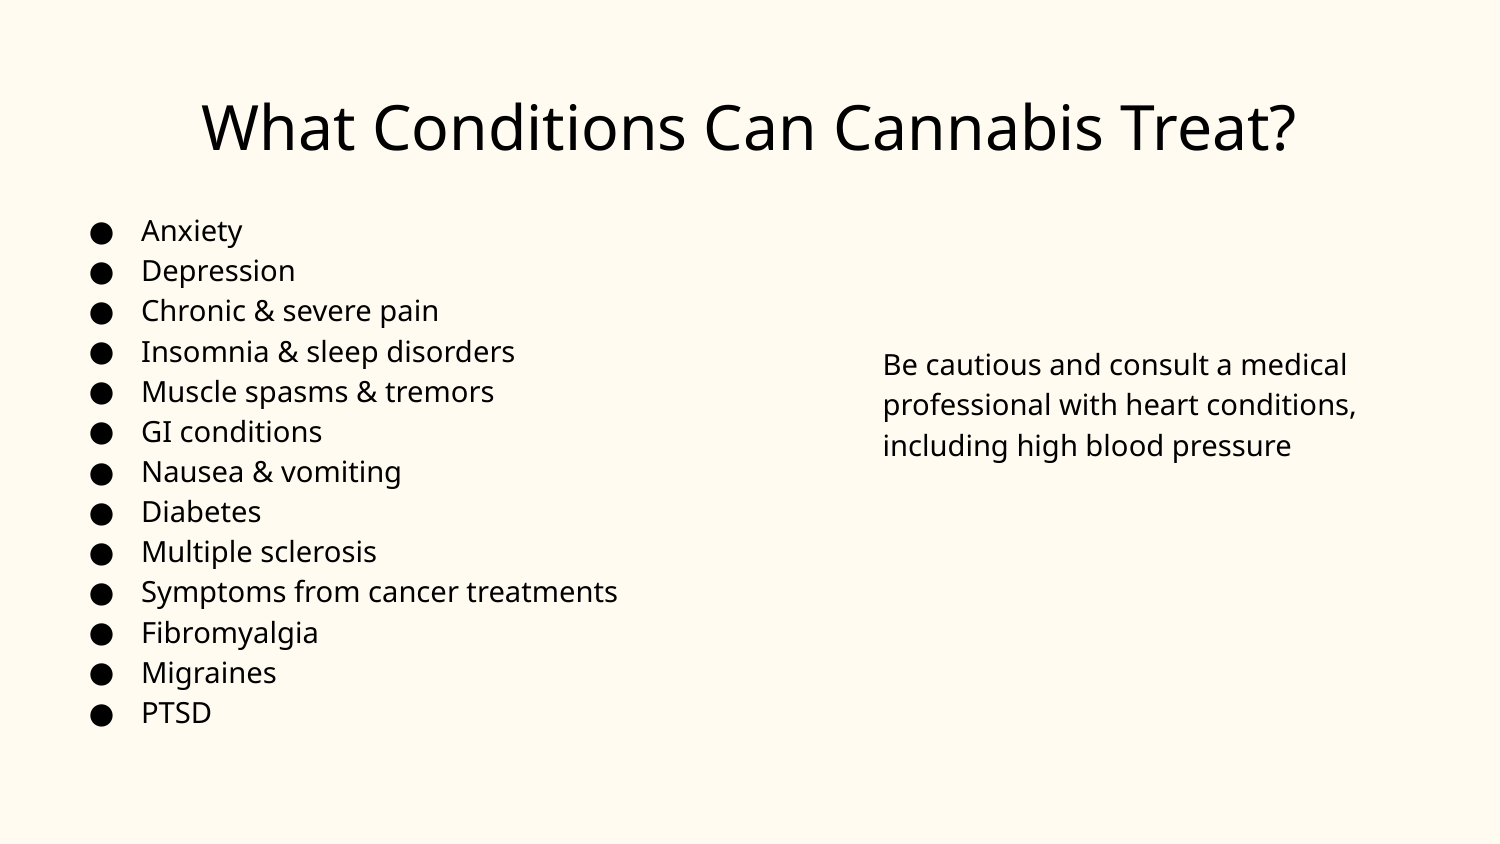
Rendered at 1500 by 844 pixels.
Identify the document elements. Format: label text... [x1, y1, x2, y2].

list Be cautious and consult a medical professional with heart conditions, including high blood pressure [792, 326, 1449, 456]
list Anxiety Depression Chronic & severe pain Insomnia & sleep disorders Muscle spasms & tremors GI conditions Nausea & vomiting Diabetes Multiple sclerosis Symptoms from cancer treatments Fibromyalgia Migraines PTSD [51, 192, 708, 750]
title What Conditions Can Cannabis Treat? [51, 72, 1449, 174]
